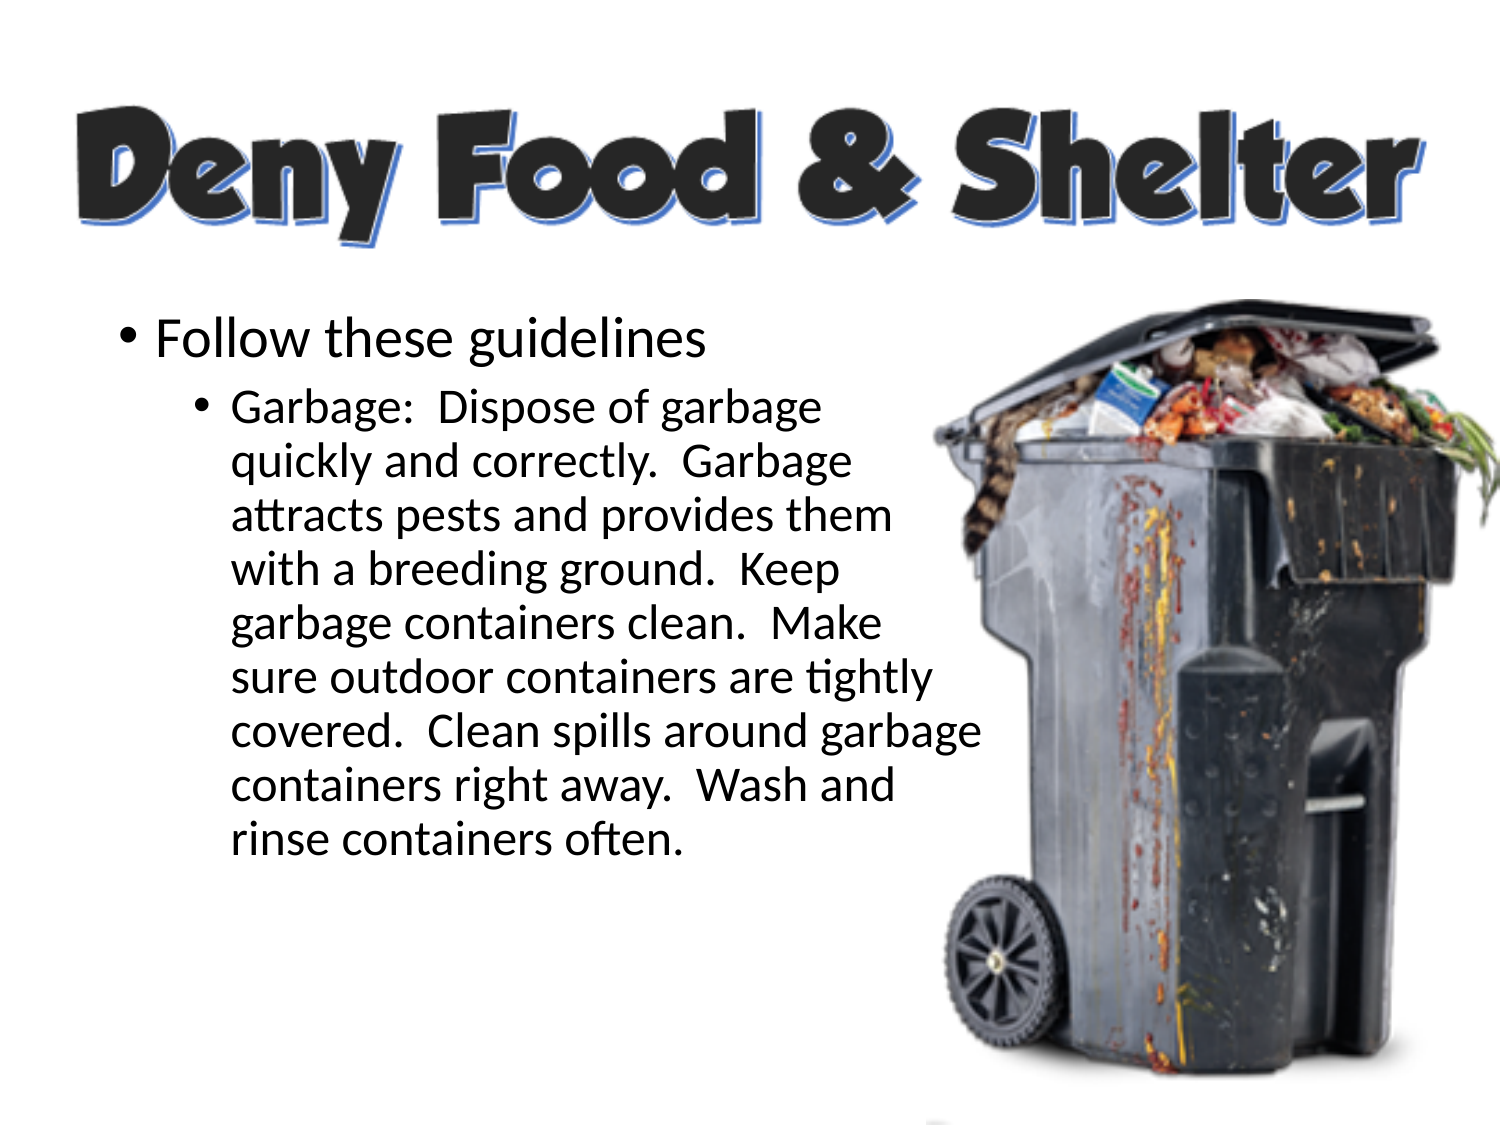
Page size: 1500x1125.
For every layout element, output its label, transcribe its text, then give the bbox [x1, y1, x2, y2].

picture [44, 71, 1451, 260]
list Follow these guidelines Garbage: Dispose of garbage quickly and correctly. Garbage attracts pests and provides them with a breeding ground. Keep garbage containers clean. Make sure outdoor containers are tightly covered. Clean spills around garbage containers right away. Wash and rinse containers often. [103, 299, 926, 1014]
picture [926, 299, 1500, 1125]
